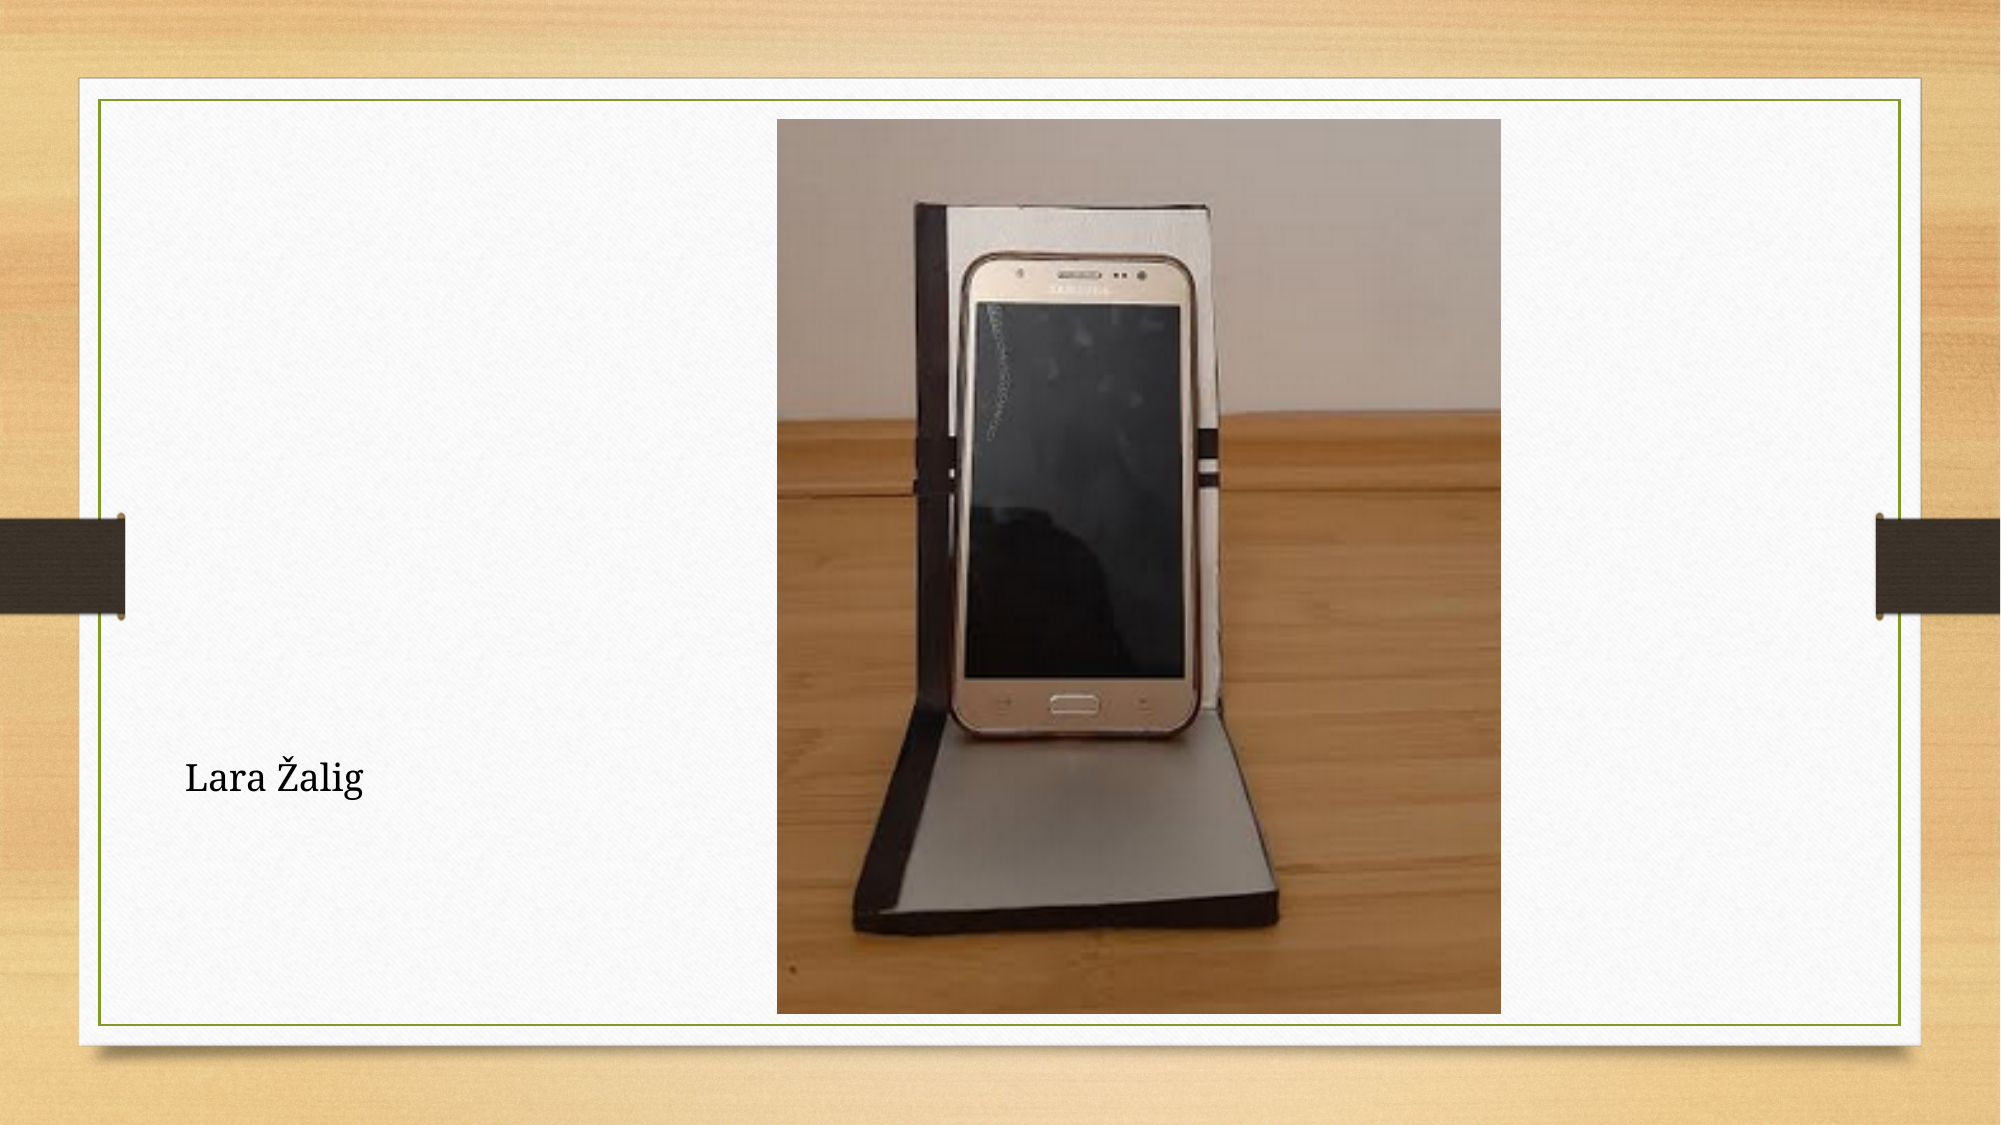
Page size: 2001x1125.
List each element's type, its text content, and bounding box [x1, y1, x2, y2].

picture [0, 0, 2001, 1125]
text_box Lara Žalig [169, 746, 574, 807]
